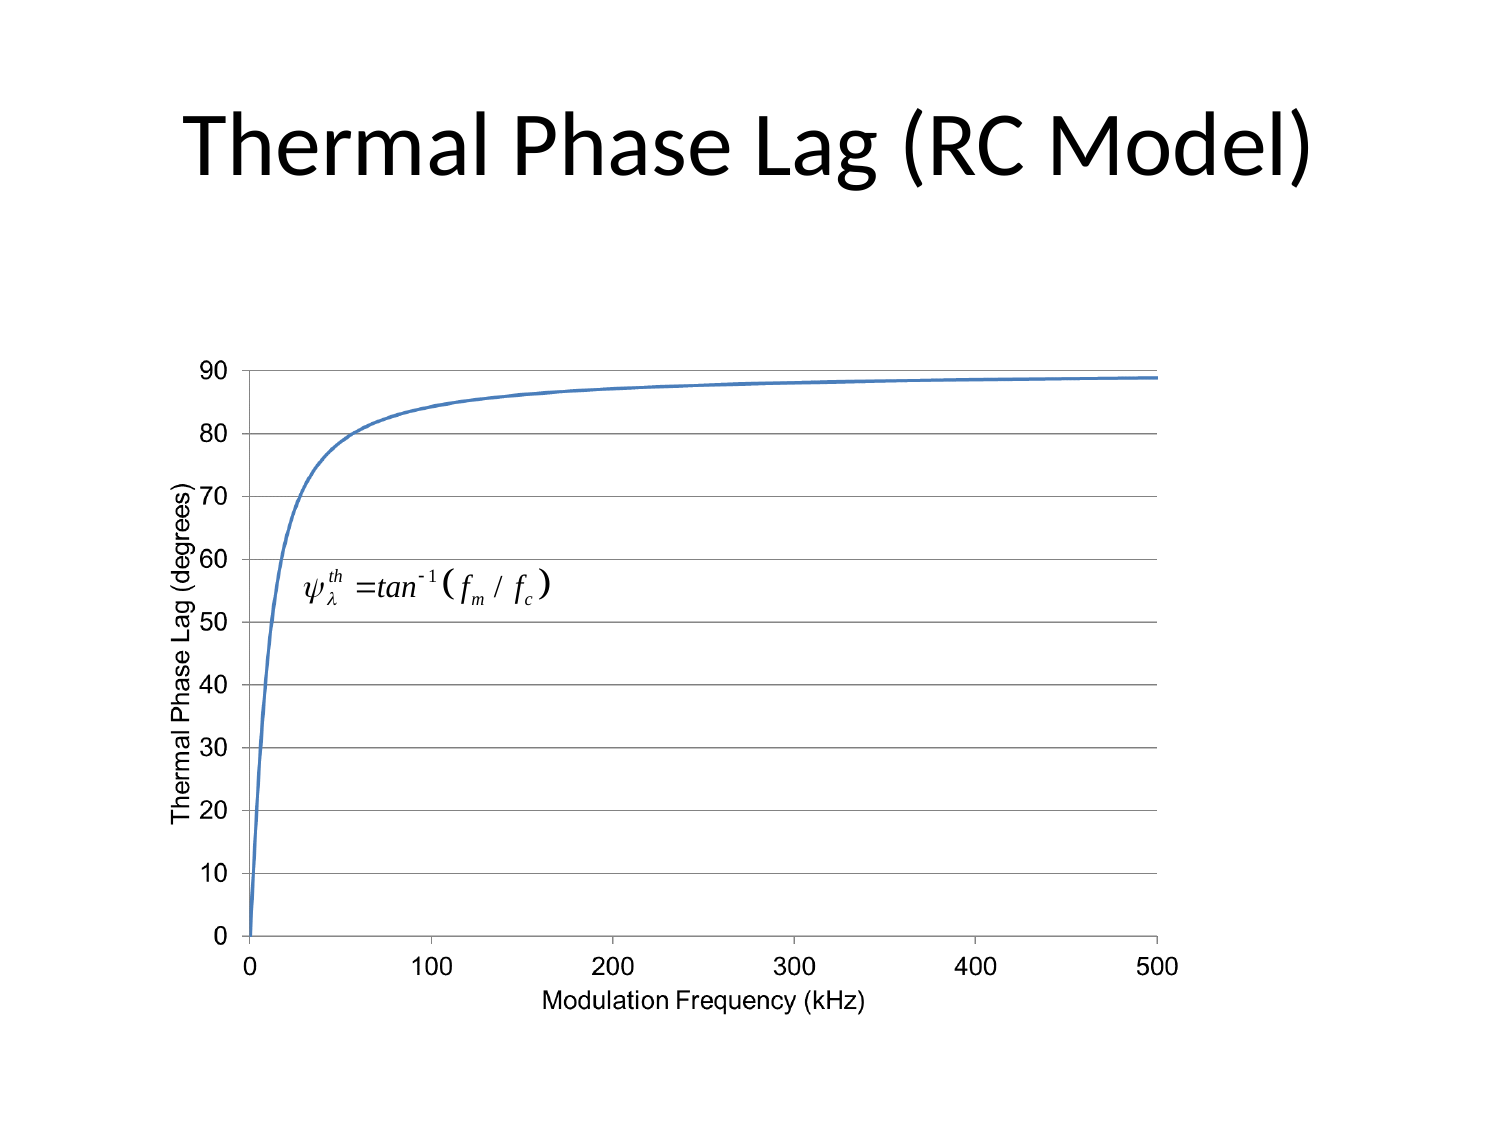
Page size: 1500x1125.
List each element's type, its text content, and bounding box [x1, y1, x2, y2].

picture [147, 349, 1194, 1032]
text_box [300, 562, 555, 617]
title Thermal Phase Lag (RC Model) [75, 45, 1425, 233]
